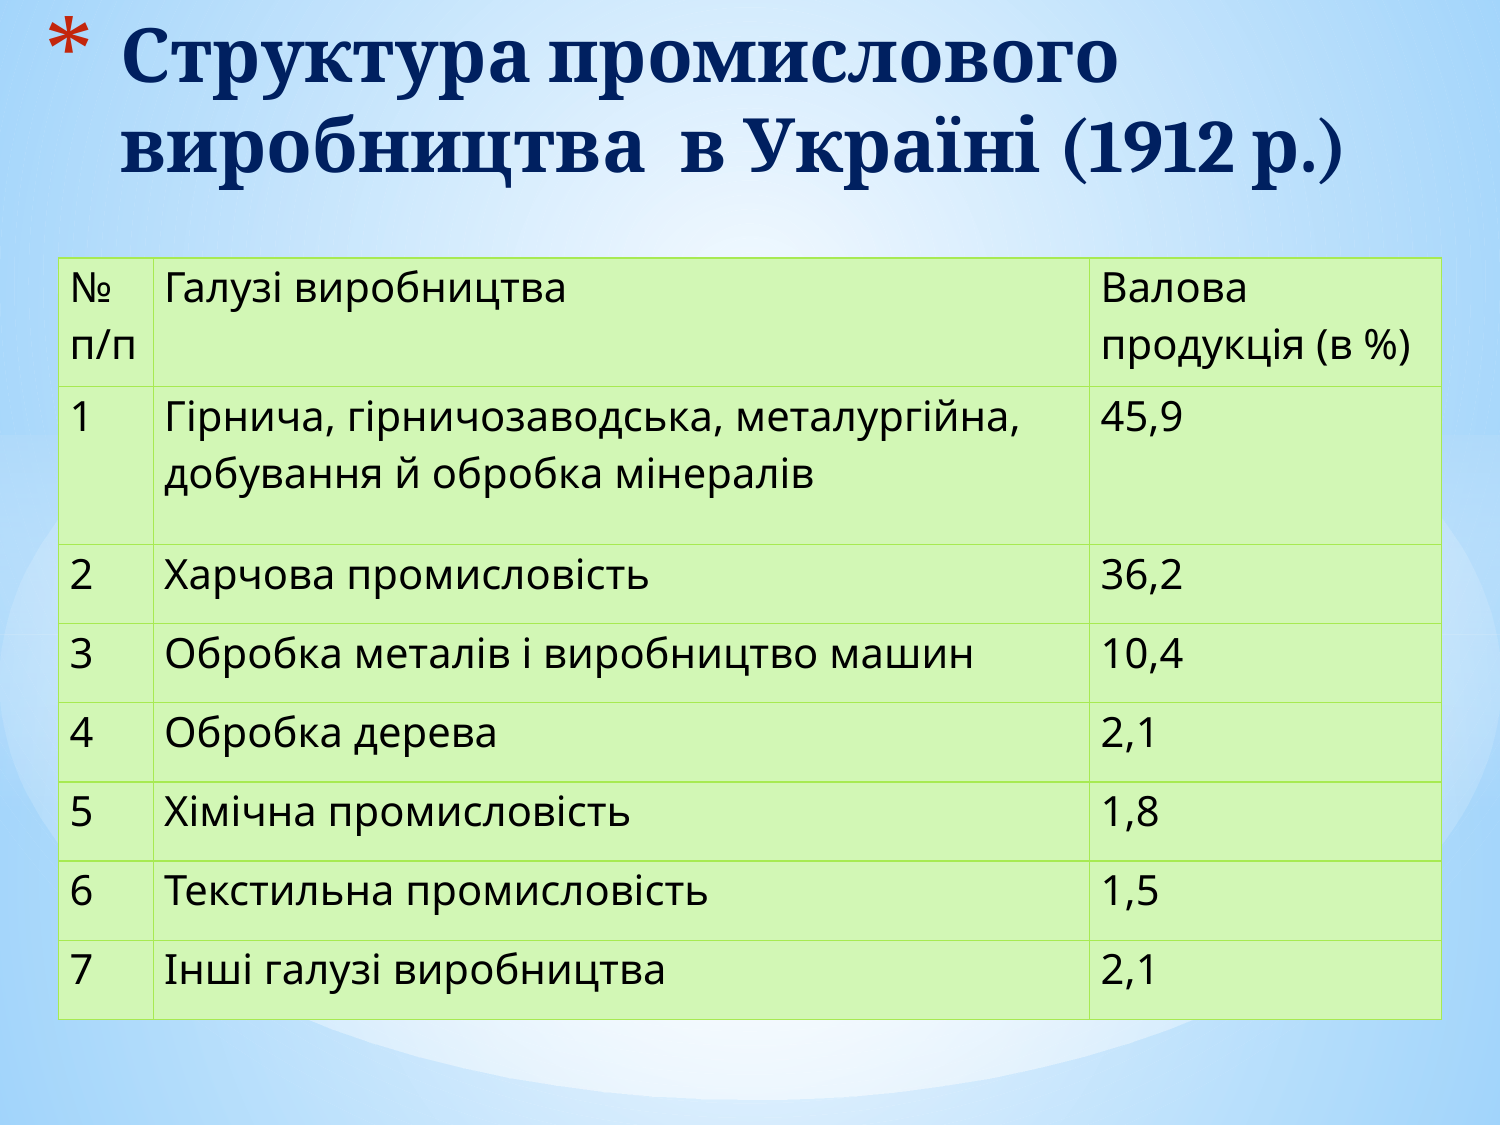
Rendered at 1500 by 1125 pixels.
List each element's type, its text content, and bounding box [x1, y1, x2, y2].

table_cell 2,1 [1090, 941, 1441, 1019]
table_cell Обробка металів і виробництво машин [154, 624, 1089, 702]
table_cell 4 [59, 703, 153, 781]
table_cell 36,2 [1090, 545, 1441, 623]
table_cell Хімічна промисловість [154, 783, 1089, 860]
table_cell 2 [59, 545, 153, 623]
table_header Галузі виробництва [154, 259, 1089, 386]
table_cell 2,1 [1090, 703, 1441, 781]
table_cell 6 [59, 862, 153, 940]
table_header Валова продукція (в %) [1090, 259, 1441, 386]
table_cell 45,9 [1090, 387, 1441, 544]
table_cell 7 [59, 941, 153, 1019]
table_cell 1,8 [1090, 783, 1441, 860]
table_cell Гірнича, гірничозаводська, металургійна, добування й обробка мінералів [154, 387, 1089, 544]
table_cell 5 [59, 783, 153, 860]
table_header № п/п [59, 259, 153, 386]
table_cell Інші галузі виробництва [154, 941, 1089, 1019]
title Структура промислового виробництва в Україні (1912 р.) [0, 0, 1500, 242]
table_cell 1,5 [1090, 862, 1441, 940]
table_cell 3 [59, 624, 153, 702]
table_cell Текстильна промисловість [154, 862, 1089, 940]
table_cell 1 [59, 387, 153, 544]
table_cell 10,4 [1090, 624, 1441, 702]
table_cell Харчова промисловість [154, 545, 1089, 623]
table_cell Обробка дерева [154, 703, 1089, 781]
